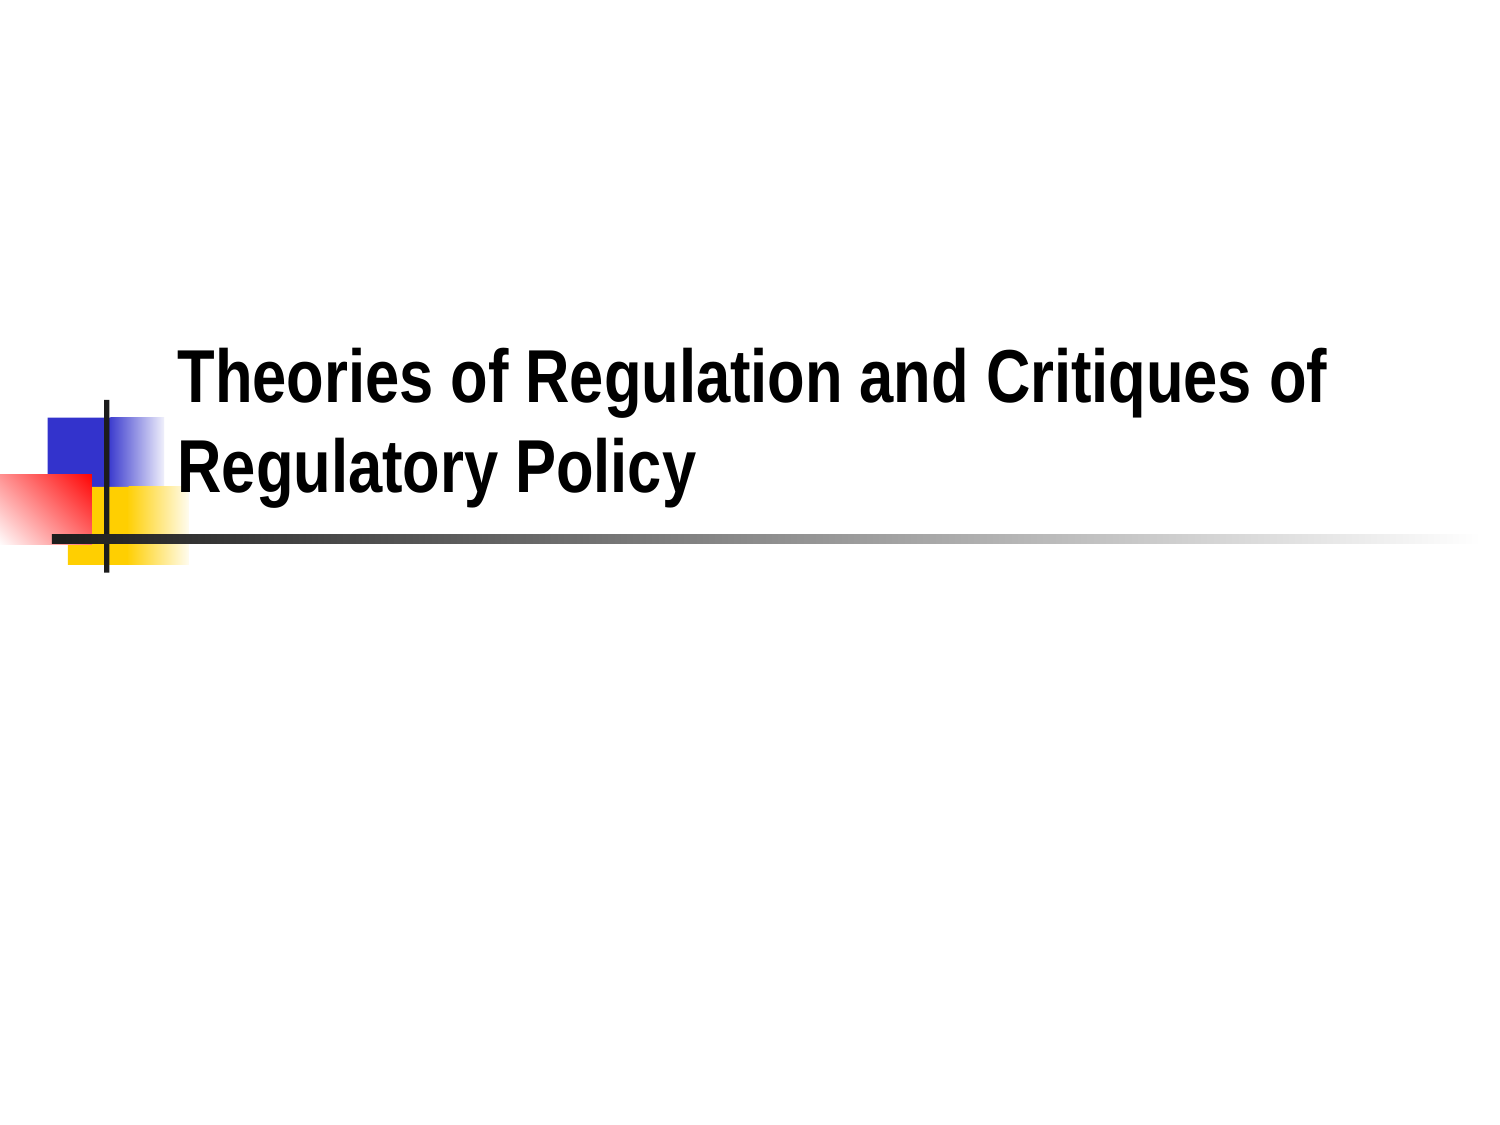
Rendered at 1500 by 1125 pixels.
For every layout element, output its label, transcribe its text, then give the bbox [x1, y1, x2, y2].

title Theories of Regulation and Critiques of Regulatory Policy [162, 275, 1438, 515]
